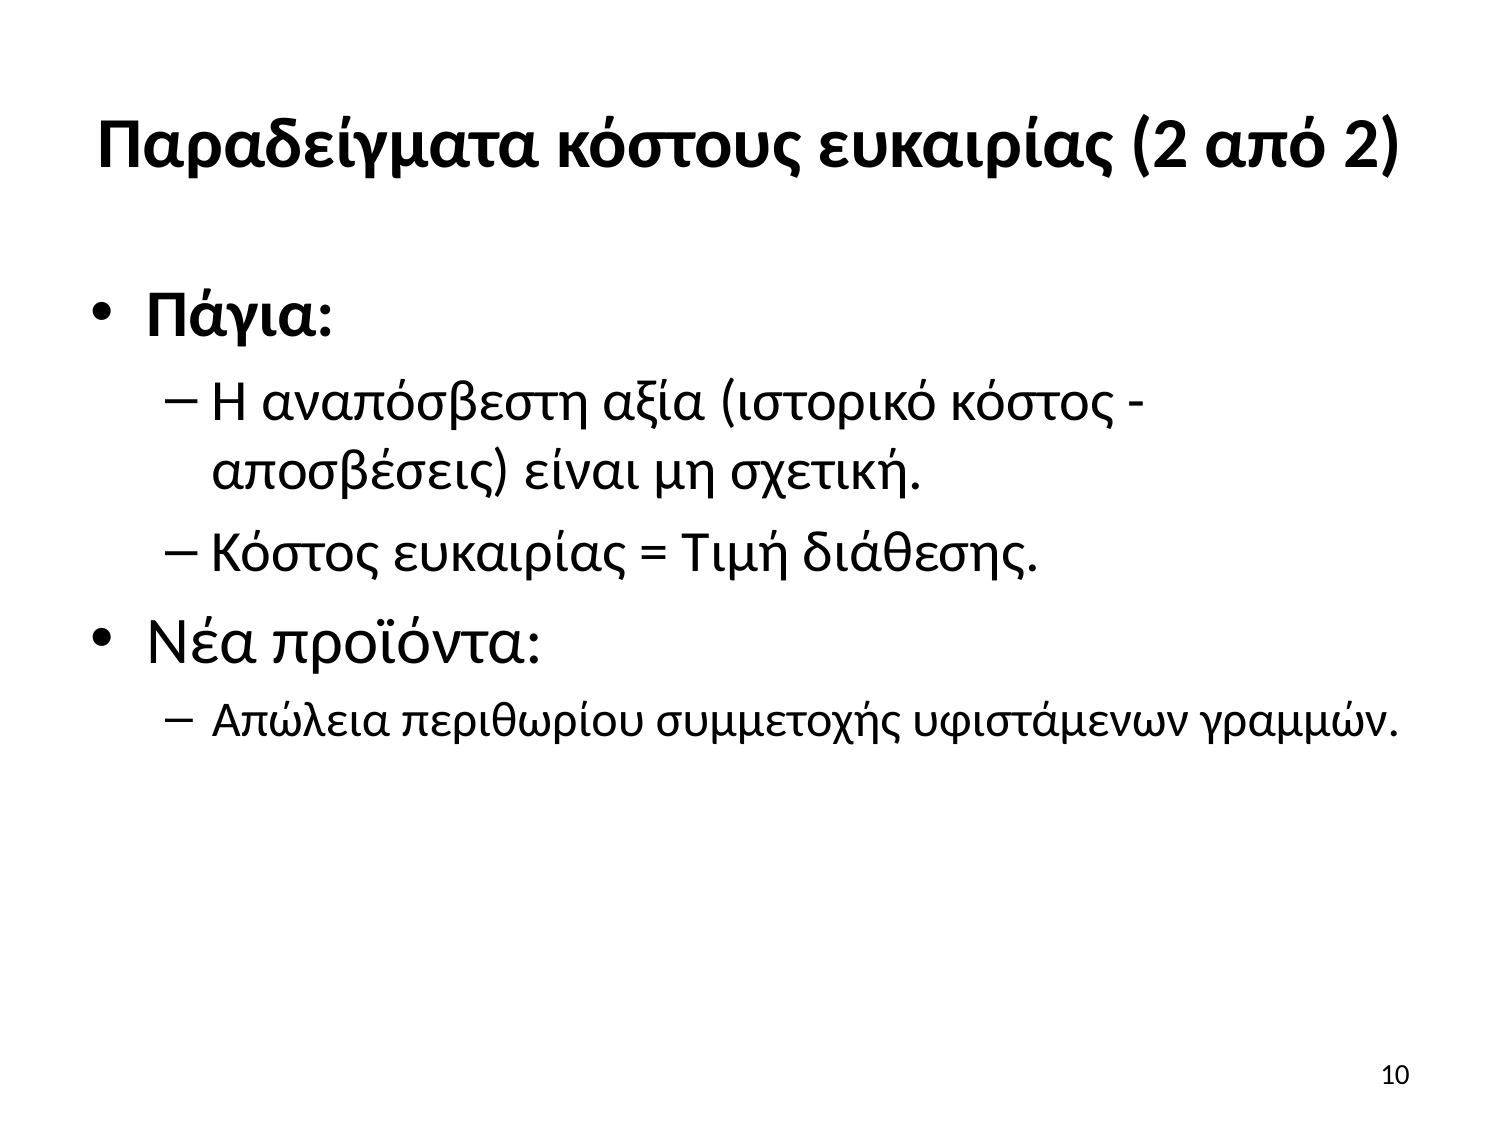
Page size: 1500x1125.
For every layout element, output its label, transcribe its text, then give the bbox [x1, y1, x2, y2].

slide_number 10 [1074, 1042, 1425, 1103]
title Παραδείγματα κόστους ευκαιρίας (2 από 2) [75, 45, 1425, 233]
list Πάγια: Η αναπόσβεστη αξία (ιστορικό κόστος - αποσβέσεις) είναι μη σχετική. Κόστος ευκαιρίας = Τιμή διάθεσης. Νέα προϊόντα: Απώλεια περιθωρίου συμμετοχής υφιστάμενων γραμμών. [75, 262, 1425, 1005]
